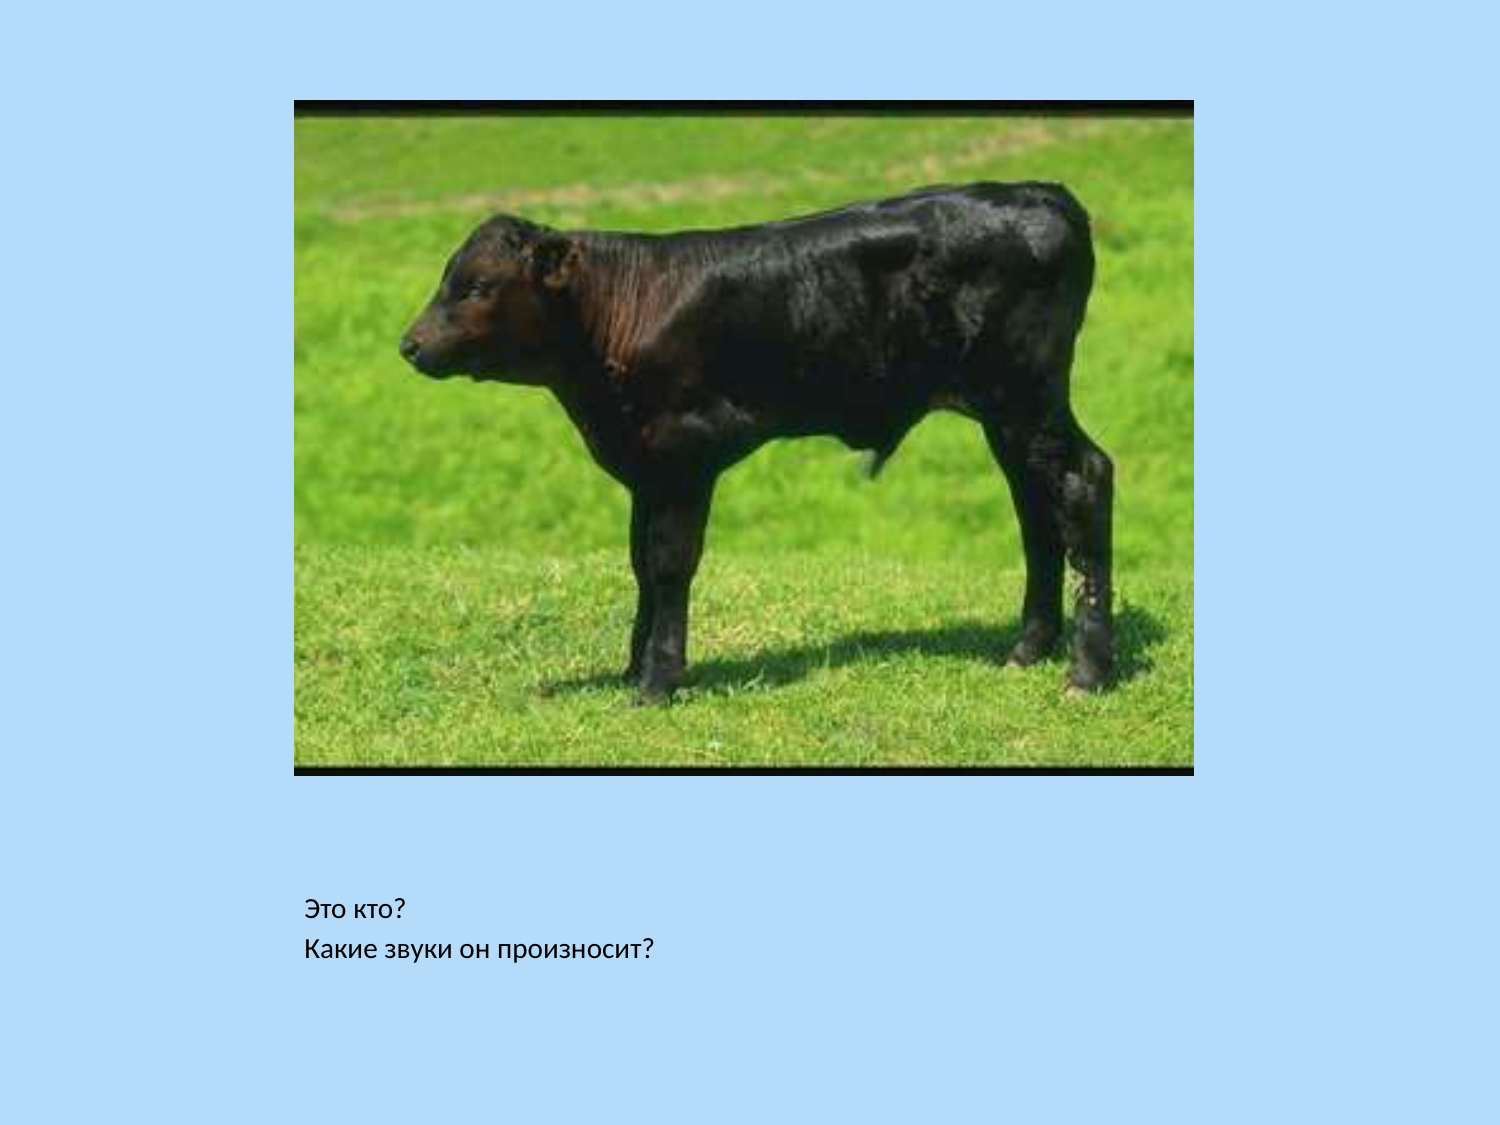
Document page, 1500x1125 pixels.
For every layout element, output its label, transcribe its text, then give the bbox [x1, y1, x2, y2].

picture [293, 100, 1195, 776]
list Это кто? Какие звуки он произносит? [289, 881, 1190, 1014]
